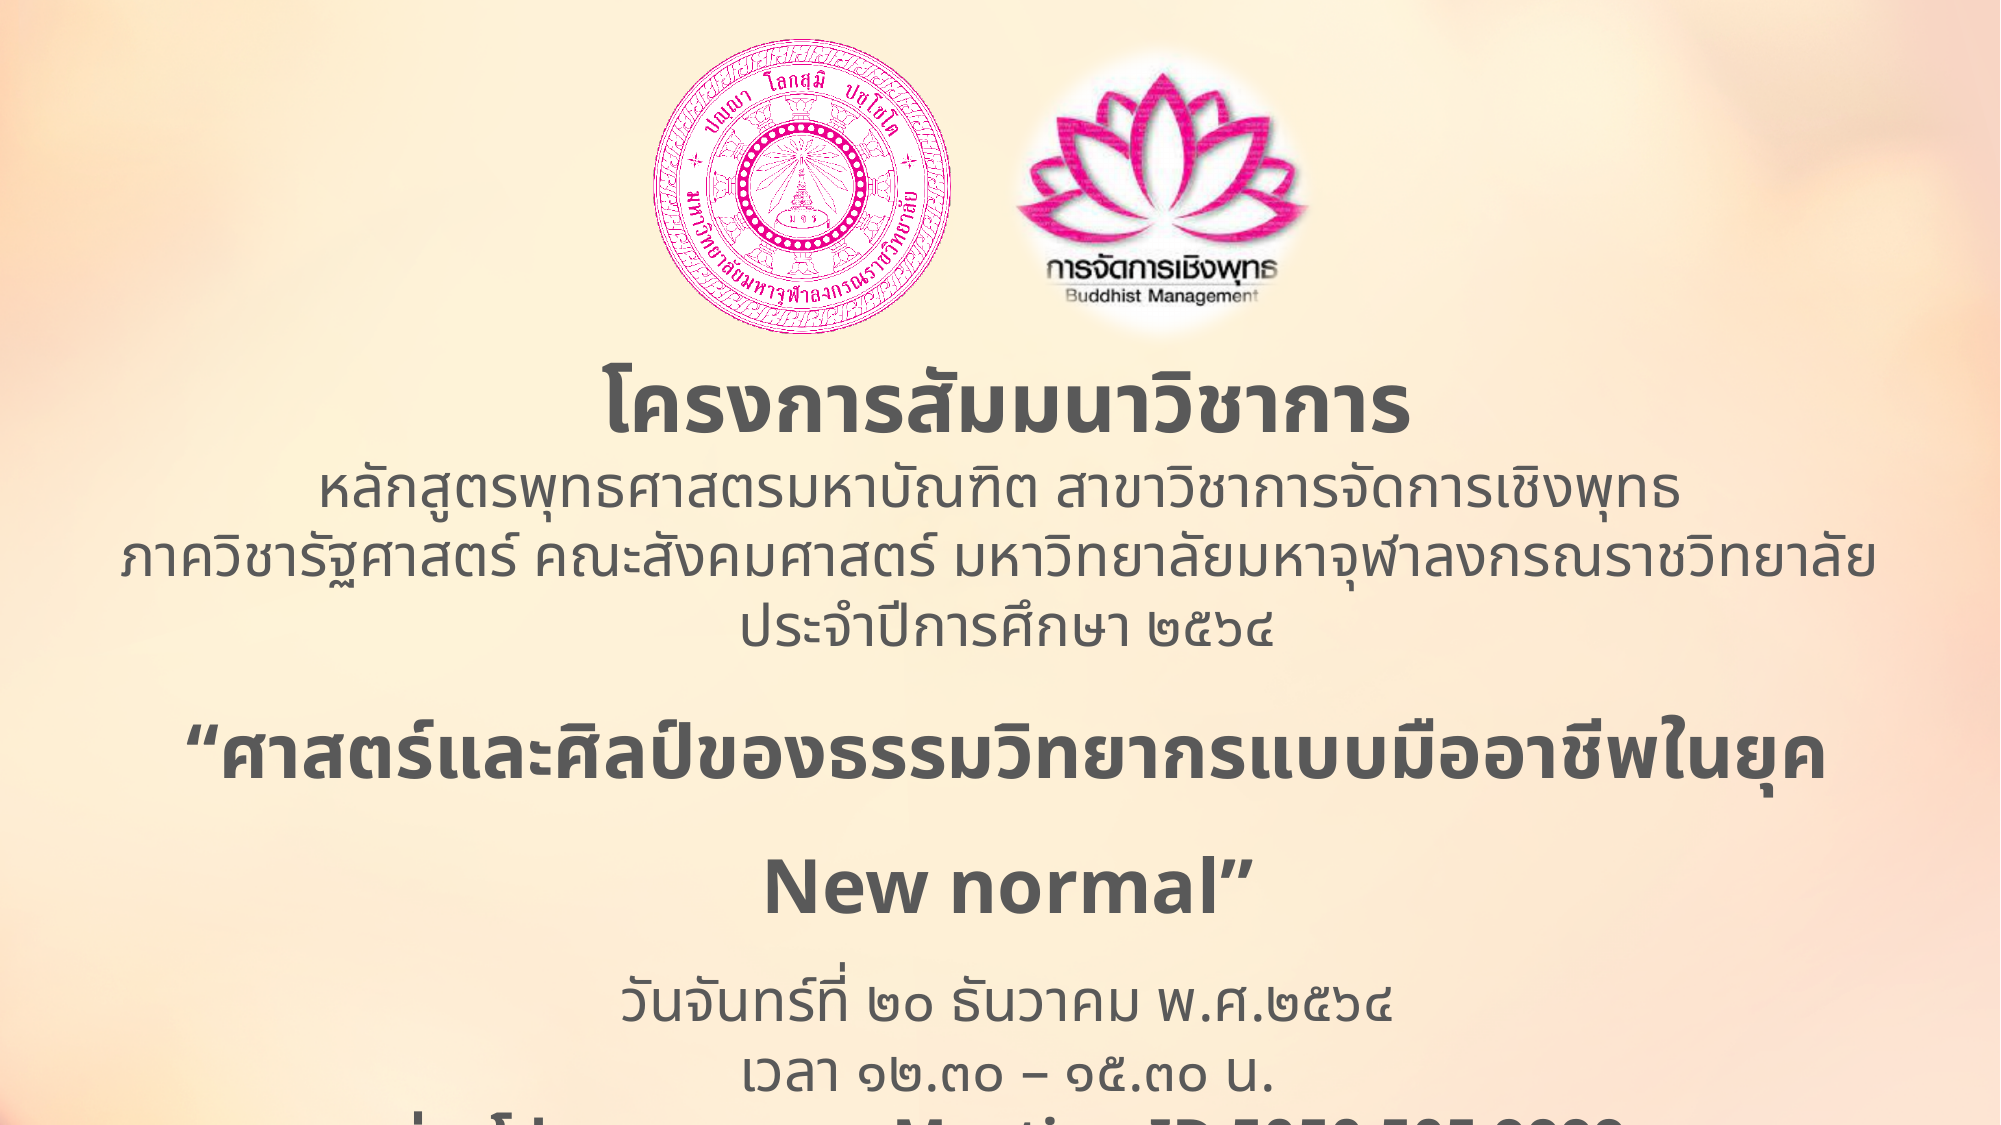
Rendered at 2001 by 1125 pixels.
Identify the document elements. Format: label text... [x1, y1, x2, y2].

picture [0, 0, 2001, 1125]
text_box โครงการสัมมนาวิชาการ หลักสูตรพุทธศาสตรมหาบัณฑิต สาขาวิชาการจัดการเชิงพุทธ ภาควิชารัฐศาสตร์ คณะสังคมศาสตร์ มหาวิทยาลัยมหาจุฬาลงกรณราชวิทยาลัย ประจำปีการศึกษา ๒๕๖๔ “ศาสตร์และศิลป์ของธรรมวิทยากรแบบมืออาชีพในยุค New normal” วันจันทร์ที่ ๒๐ ธันวาคม พ.ศ.๒๕๖๔ เวลา ๑๒.๓๐ – ๑๕.๓๐ น. ผ่านโปรแกรมzoom Meeting ID 5050 505 9999 [82, 341, 1933, 1125]
